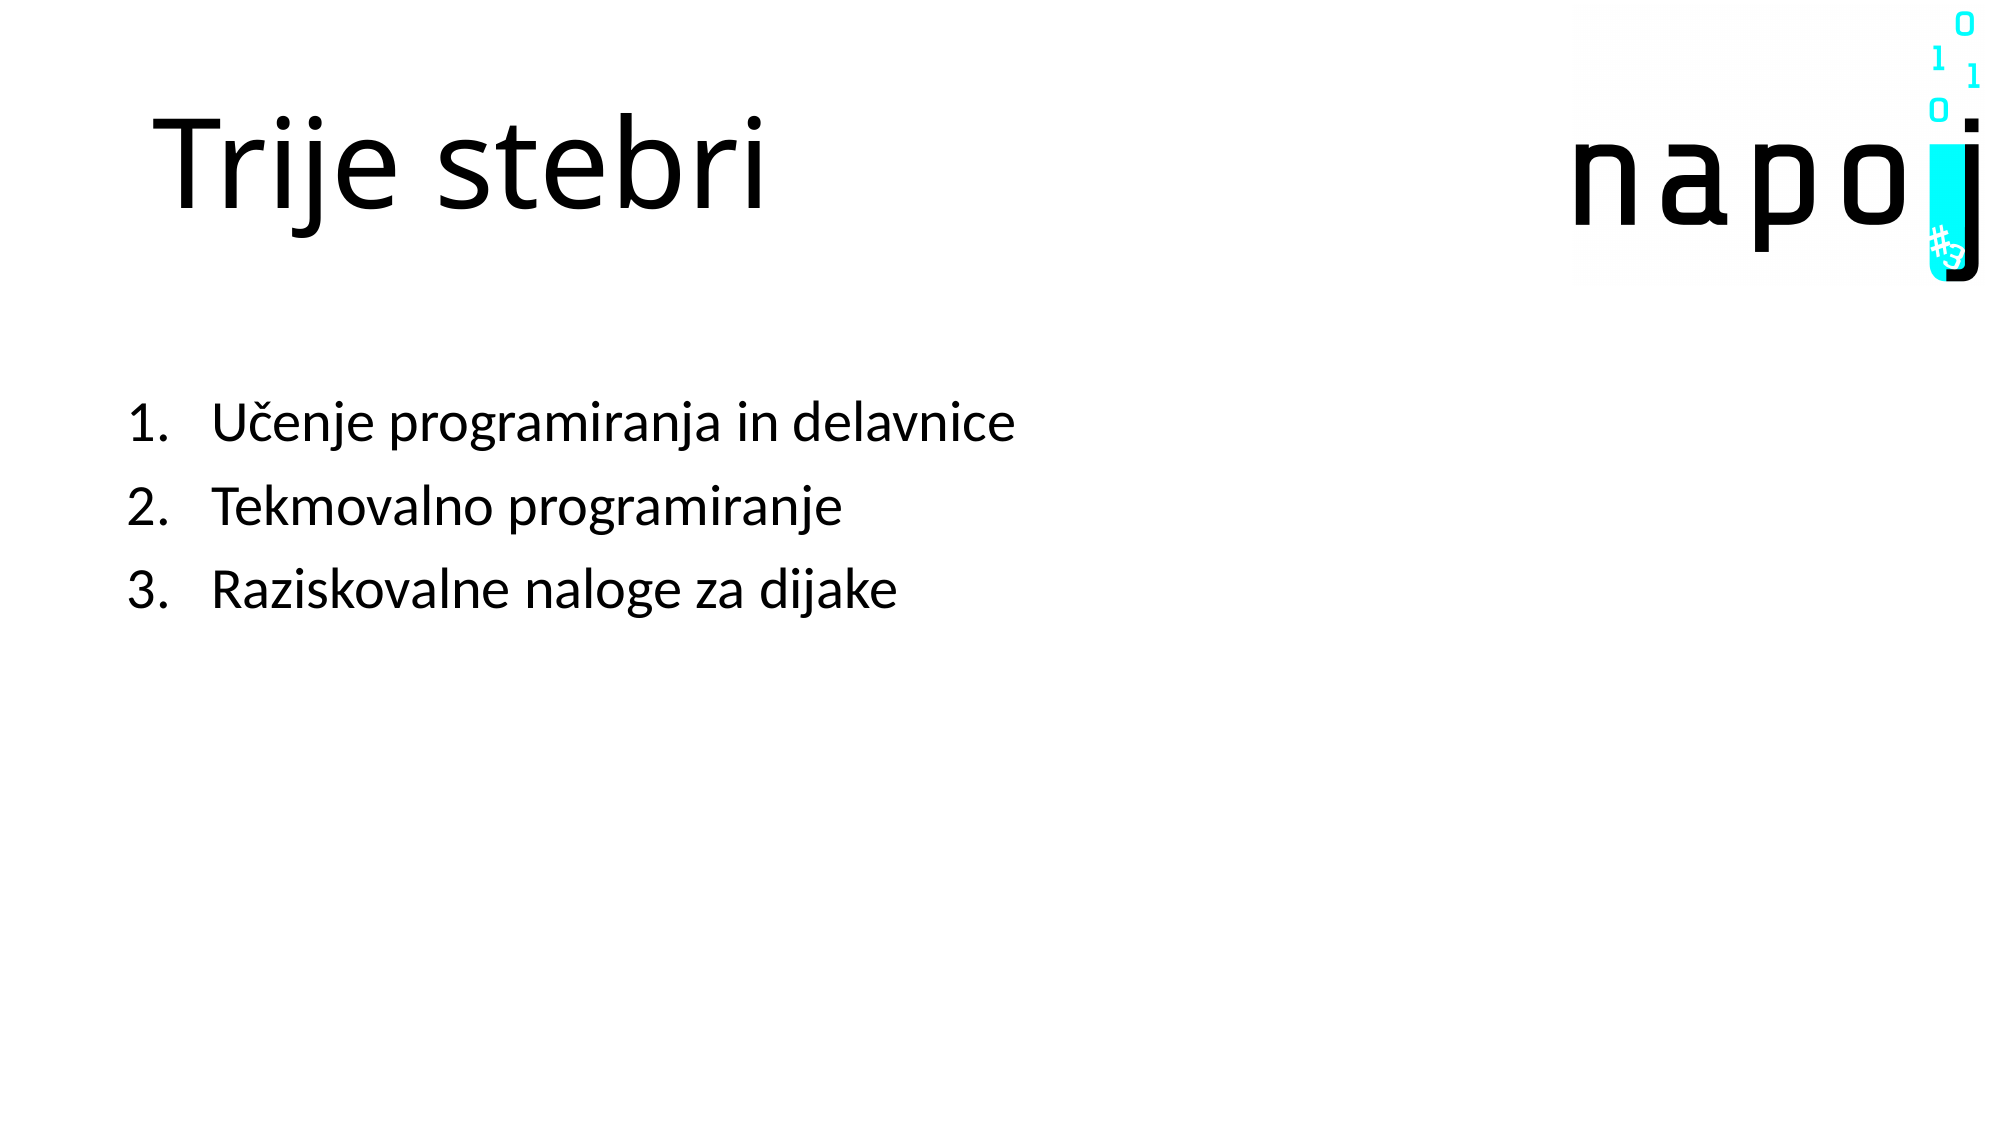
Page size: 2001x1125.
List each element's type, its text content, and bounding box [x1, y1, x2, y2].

list Učenje programiranja in delavnice Tekmovalno programiranje Raziskovalne naloge za dijake [111, 383, 1936, 974]
picture [1572, 4, 1985, 286]
title Trije stebri [137, 59, 1863, 278]
